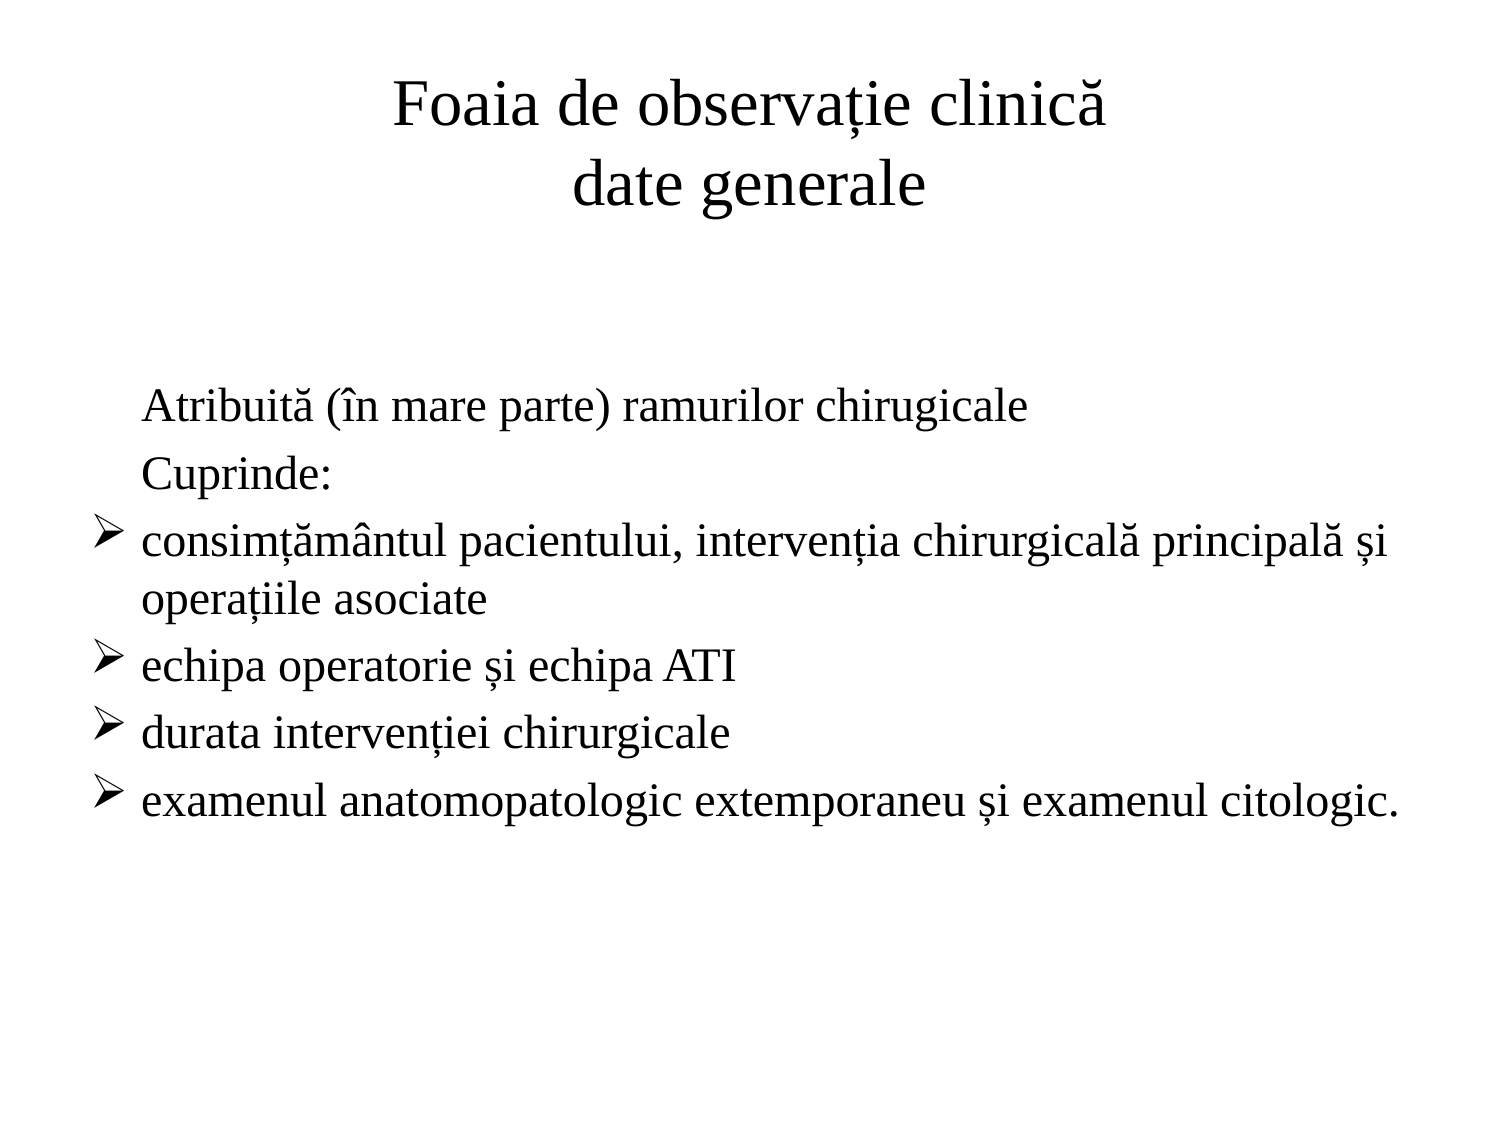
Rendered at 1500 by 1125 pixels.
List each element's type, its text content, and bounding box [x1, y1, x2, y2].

list Atribuită (în mare parte) ramurilor chirugicale Cuprinde: consimțământul pacientului, intervenția chirurgicală principală și operațiile asociate echipa operatorie și echipa ATI durata intervenției chirurgicale examenul anatomopatologic extemporaneu și examenul citologic. [75, 362, 1425, 1005]
title Foaia de observație clinică date generale [75, 45, 1425, 233]
